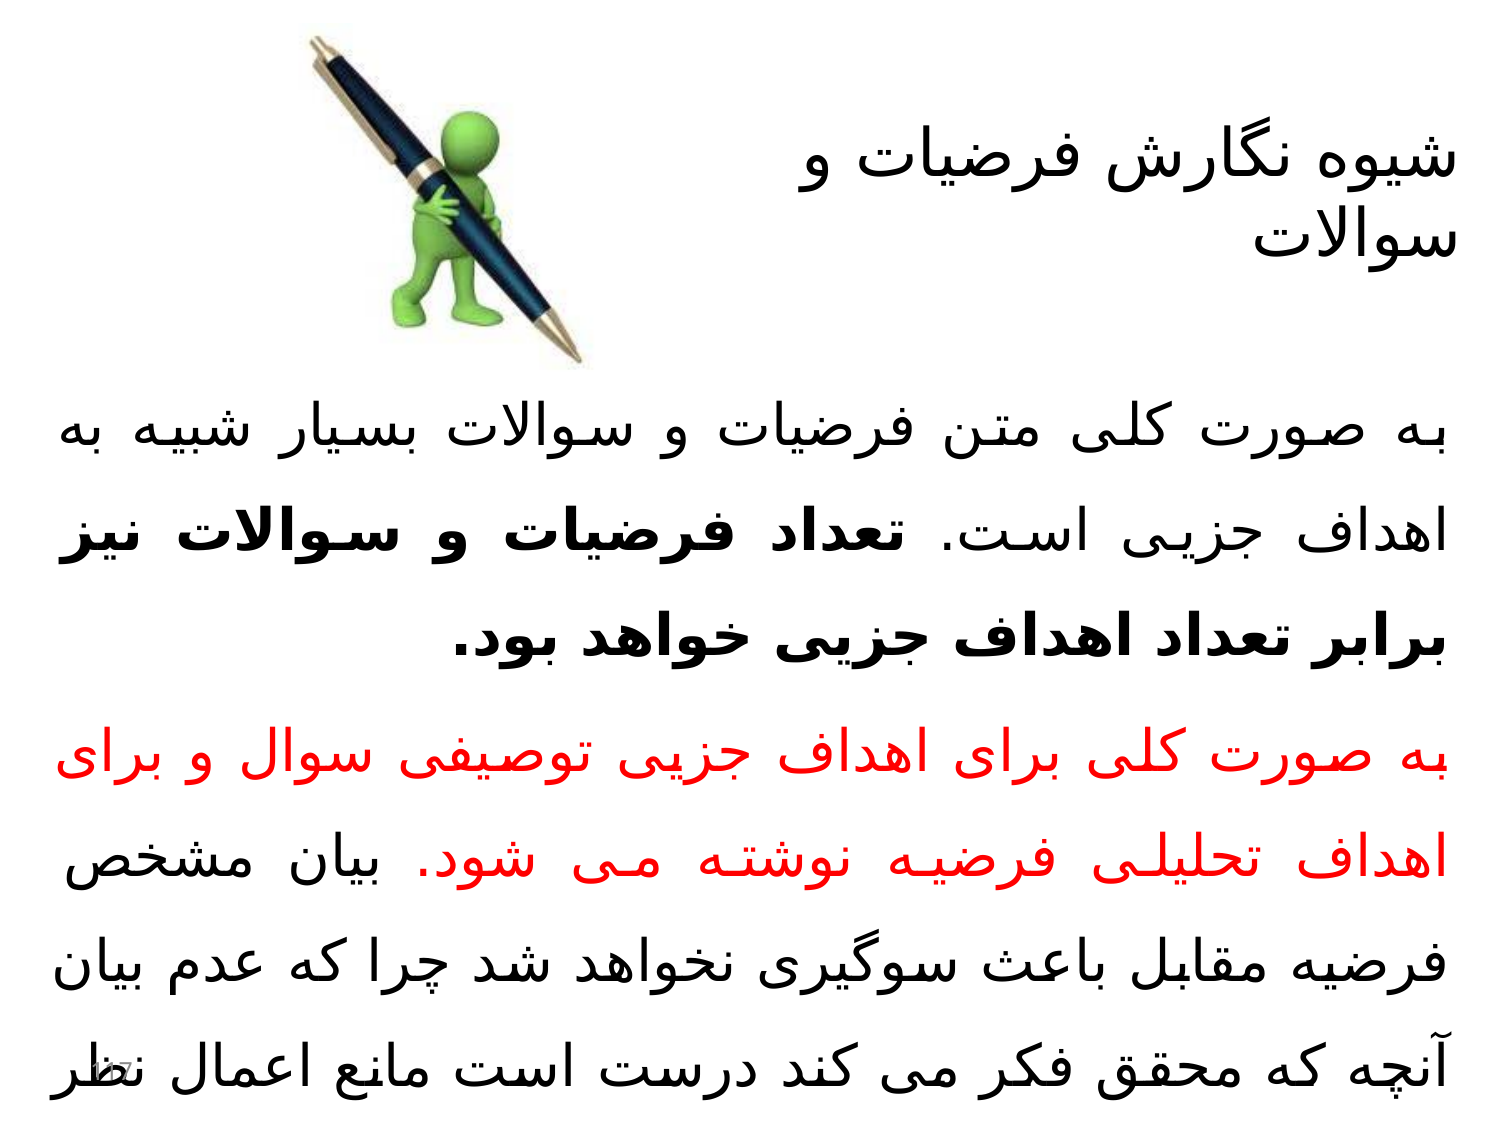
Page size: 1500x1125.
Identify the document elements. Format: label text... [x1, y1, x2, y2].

slide_number 117 [75, 1042, 425, 1103]
list به صورت کلی متن فرضیات و سوالات بسیار شبیه به اهداف جزیی است. تعداد فرضیات و سوالات نیز برابر تعداد اهداف جزیی خواهد بود. به صورت کلی برای اهداف جزیی توصیفی سوال و برای اهداف تحلیلی فرضیه نوشته می شود. بیان مشخص فرضیه مقابل باعث سوگیری نخواهد شد چرا که عدم بیان آنچه که محقق فکر می کند درست است مانع اعمال نظر وی نخواهد شد. برای کاهش خطر سوگیری باید به متدلوژي تحقیق دقت شود. [35, 344, 1465, 1090]
picture [245, 22, 645, 376]
title شیوه نگارش فرضیات و سوالات [731, 110, 1477, 270]
